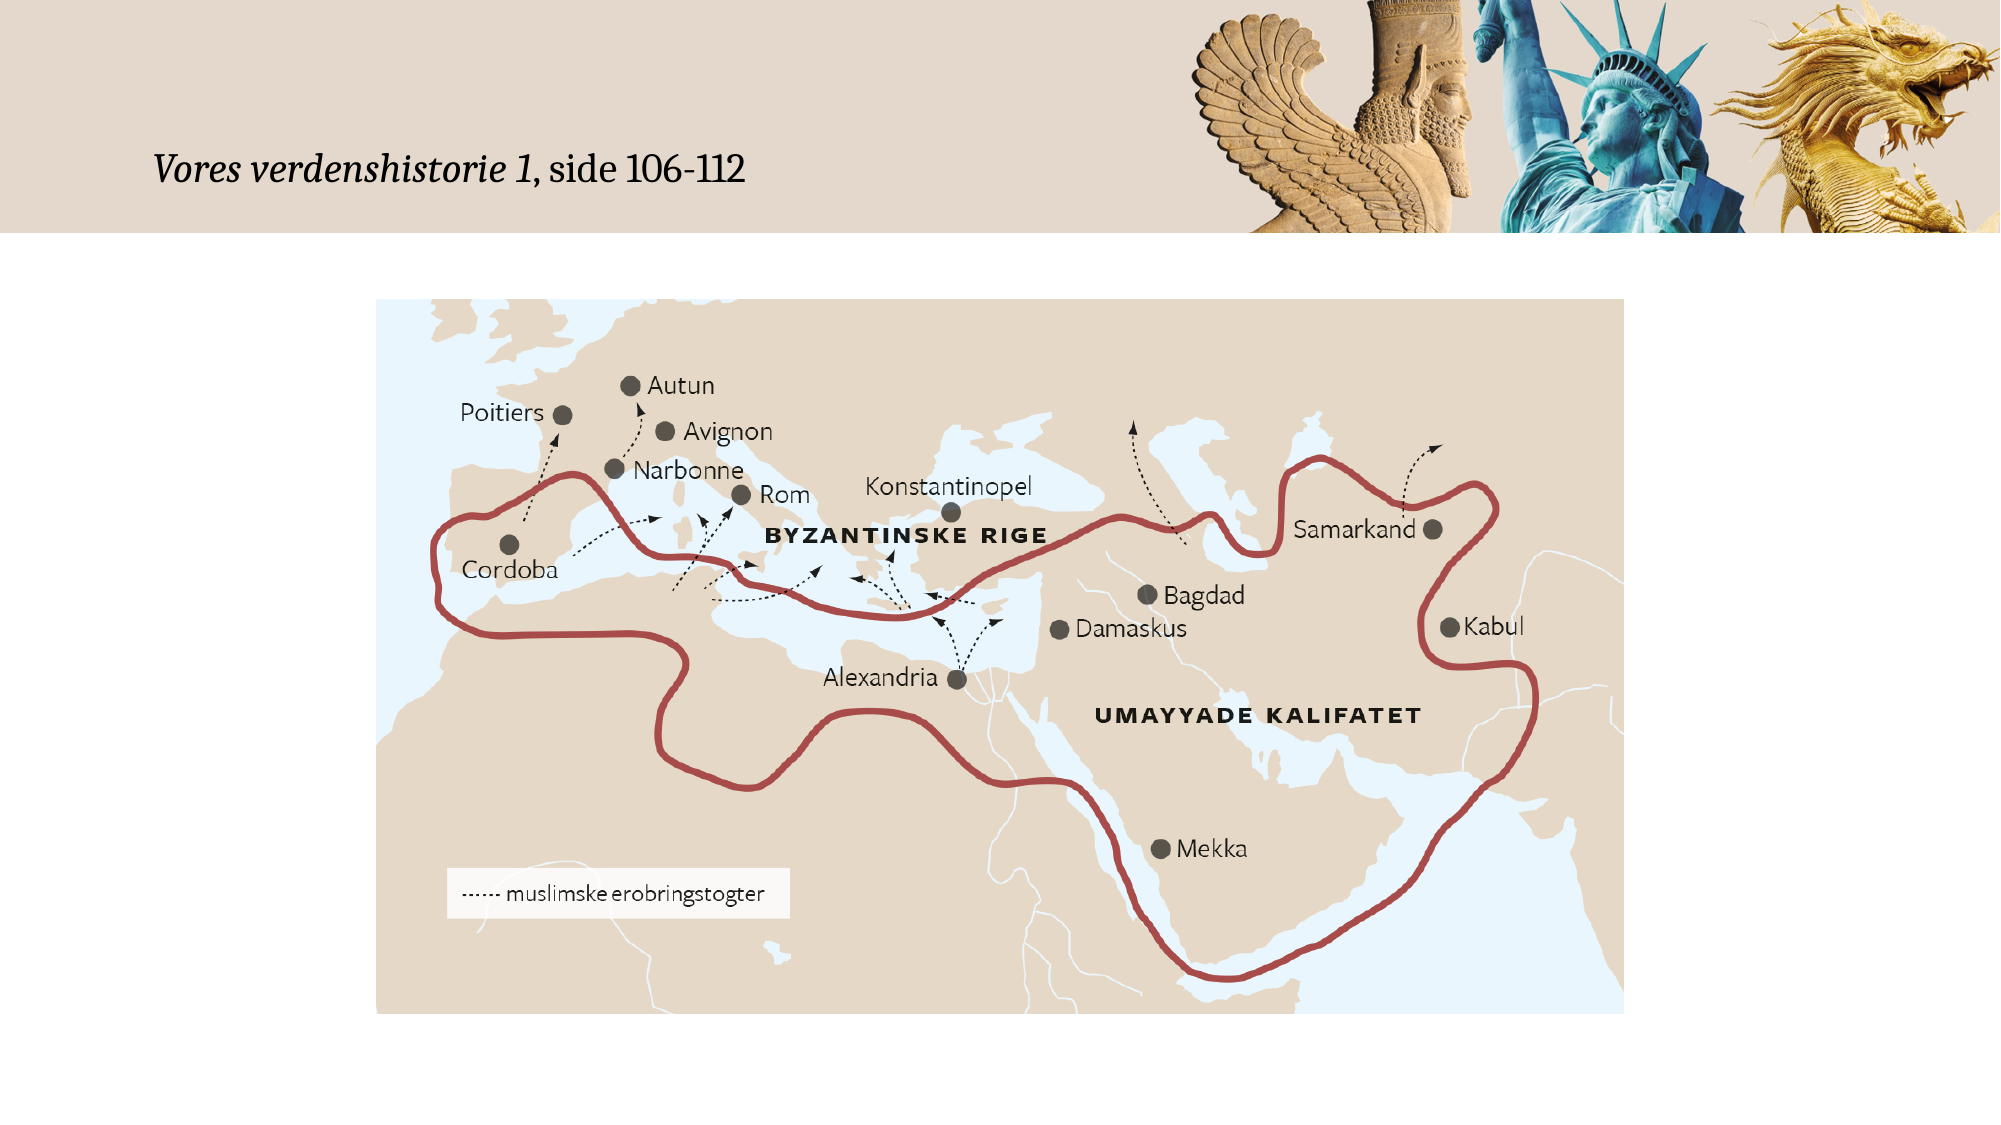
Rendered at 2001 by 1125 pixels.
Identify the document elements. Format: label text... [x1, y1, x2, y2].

title Vores verdenshistorie 1, side 106-112 [137, 59, 1863, 278]
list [376, 299, 1624, 1014]
picture [0, 0, 2000, 233]
